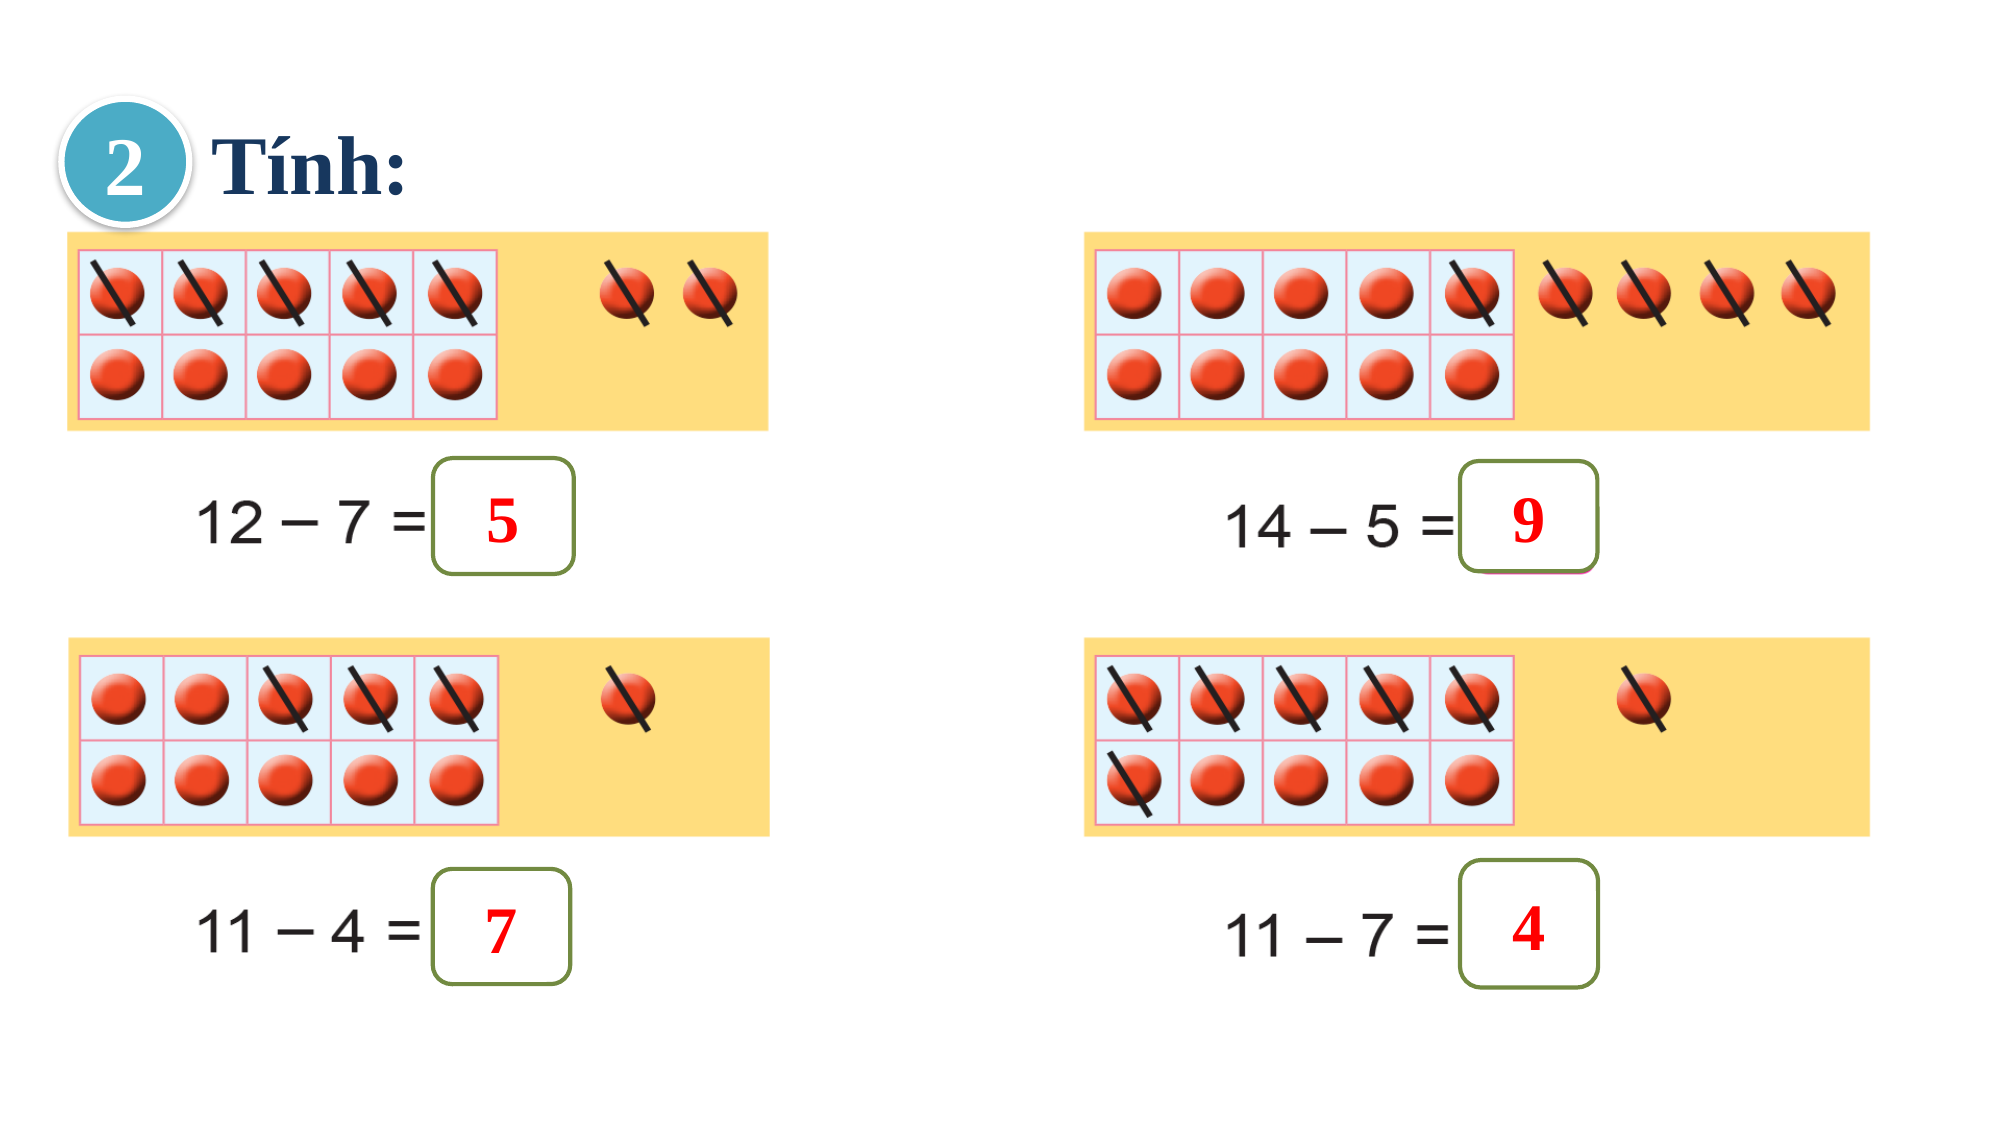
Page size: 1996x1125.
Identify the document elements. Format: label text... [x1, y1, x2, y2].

picture [59, 225, 1889, 991]
text_box Tính: [196, 103, 1889, 219]
text_box 2 [58, 95, 193, 225]
